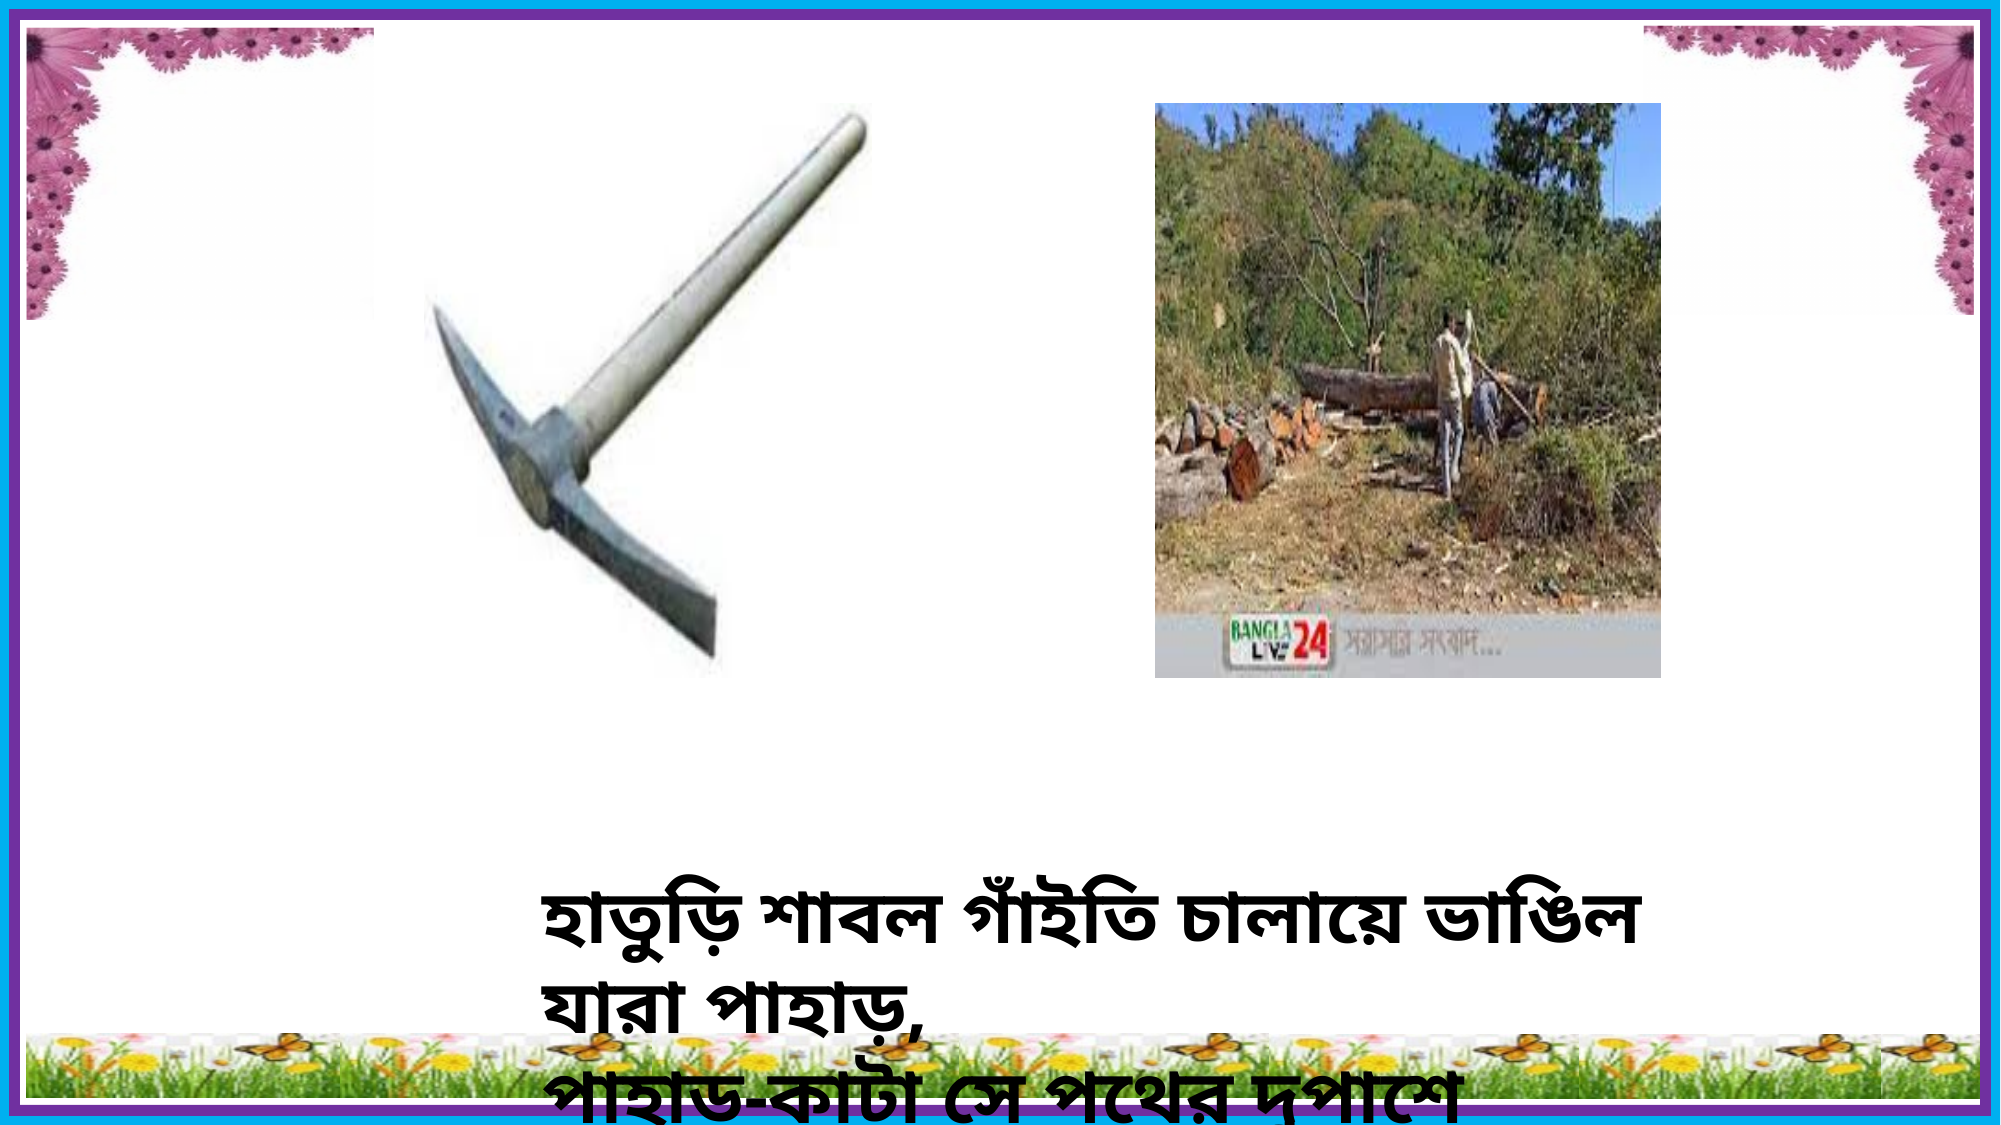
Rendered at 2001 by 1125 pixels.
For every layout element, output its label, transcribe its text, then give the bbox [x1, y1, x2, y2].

picture [1691, 1034, 1980, 1099]
picture [1155, 26, 1973, 678]
picture [27, 28, 373, 319]
picture [424, 103, 872, 678]
picture [26, 1033, 528, 1098]
text_box হাতুড়ি শাবল গাঁইতি চালায়ে ভাঙিল যারা পাহাড়, পাহাড়-কাটা সে পথের দুপাশে পড়িয়া যাদের হাড়, [528, 860, 1691, 1125]
